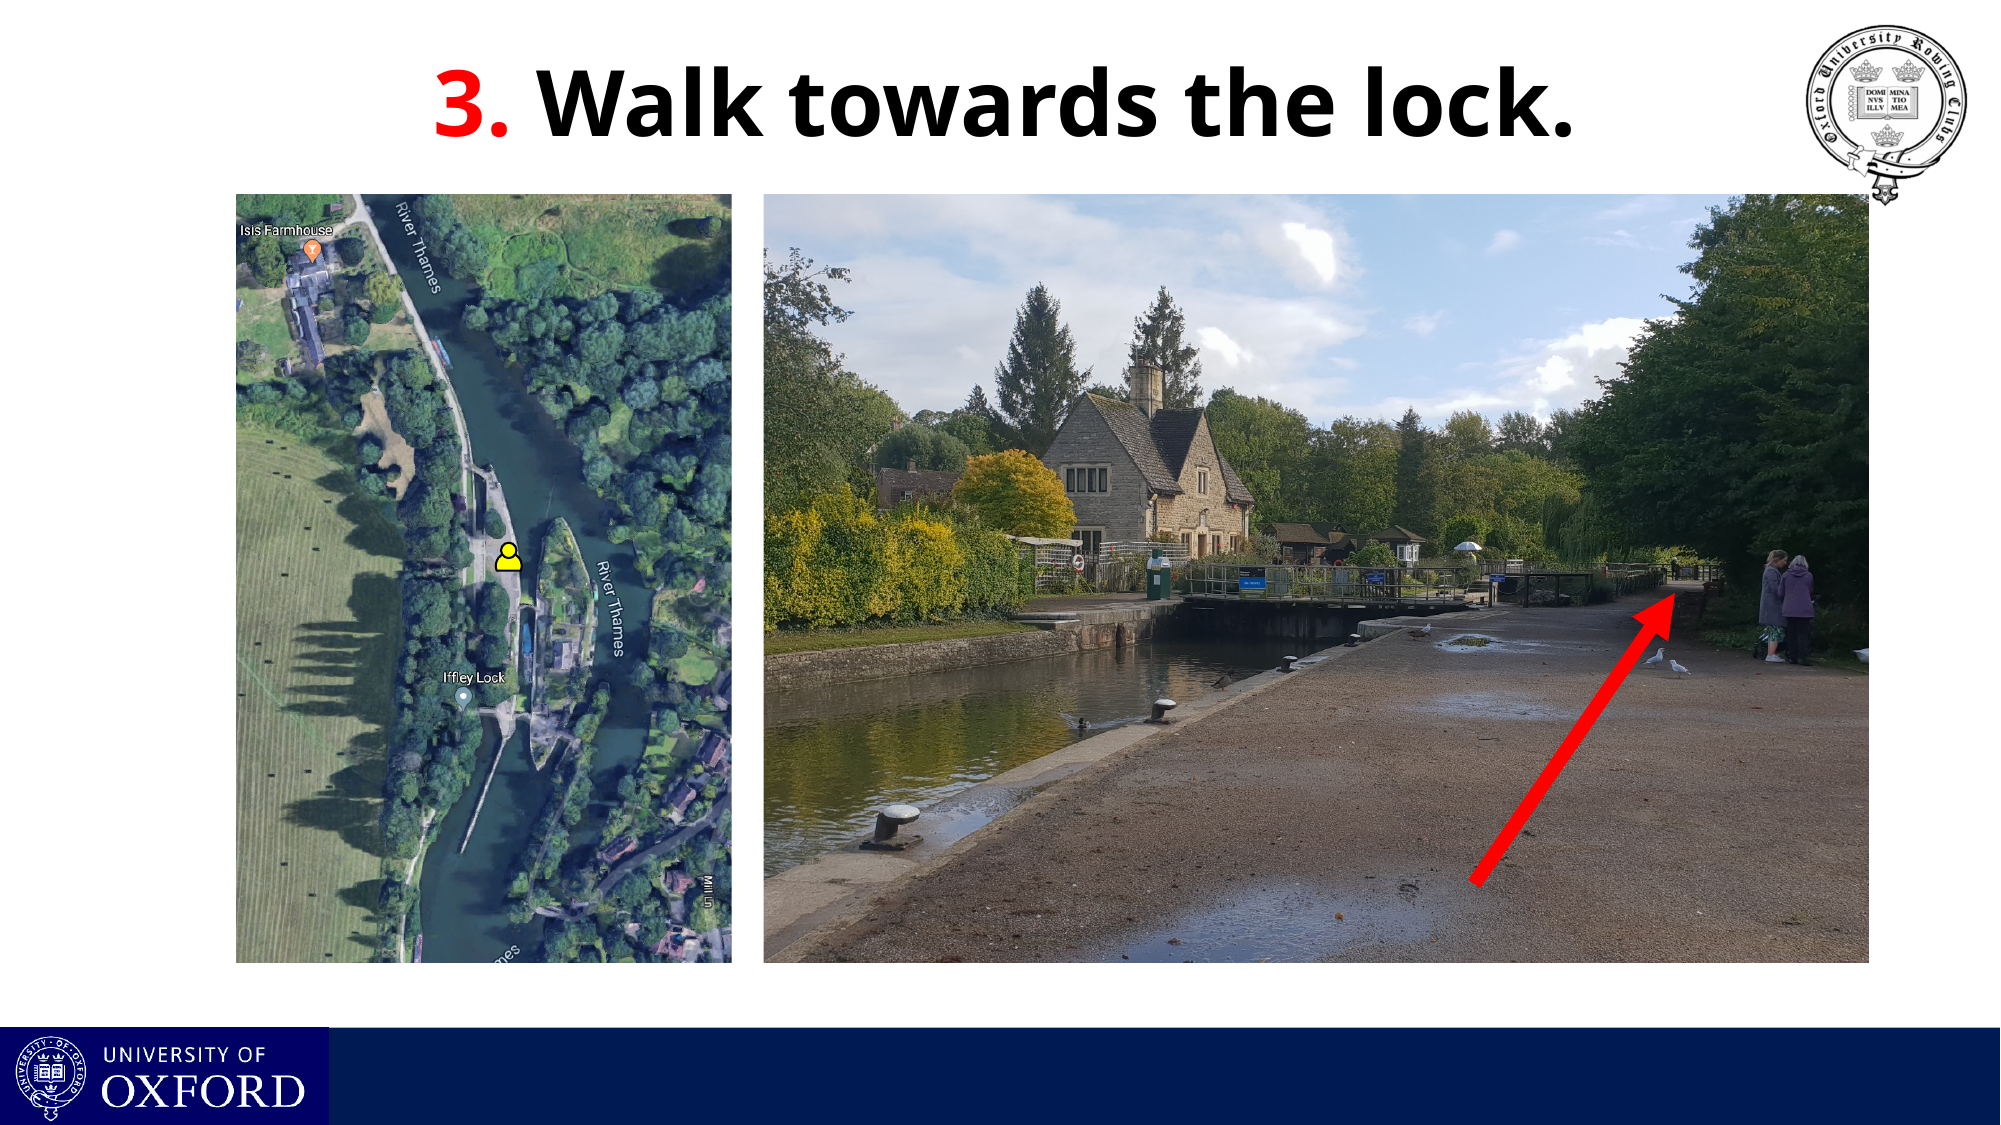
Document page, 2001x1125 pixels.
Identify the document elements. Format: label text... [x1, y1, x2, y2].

picture [0, 1027, 329, 1125]
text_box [236, 194, 732, 963]
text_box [763, 194, 1869, 963]
picture [1768, 21, 2000, 247]
text_box 3. Walk towards the lock. [358, 49, 1653, 268]
